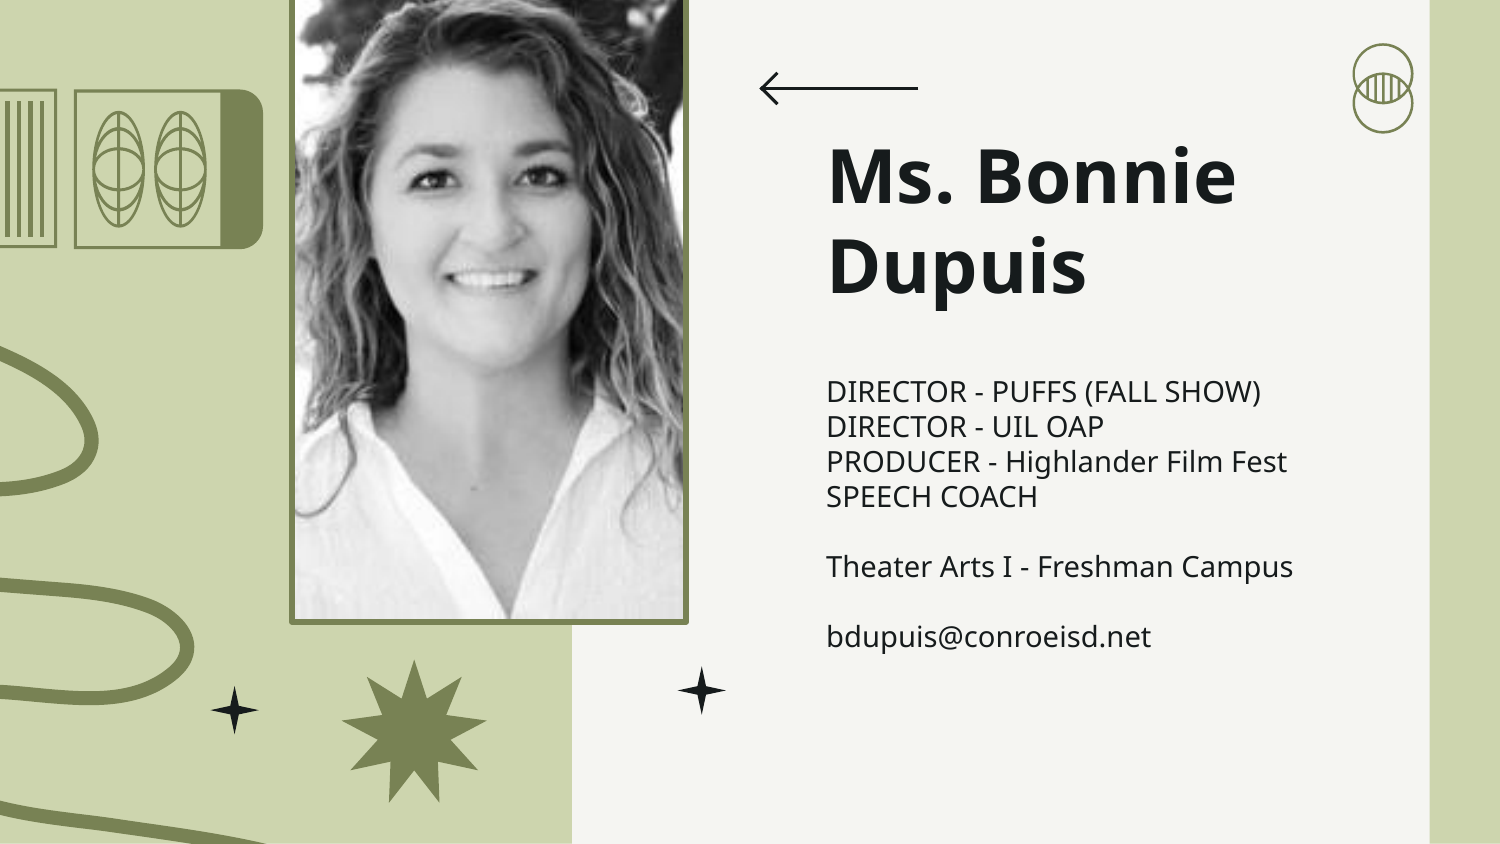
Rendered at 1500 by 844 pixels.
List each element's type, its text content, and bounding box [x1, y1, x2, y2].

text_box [0, 0, 81, 433]
text_box [210, 685, 259, 735]
text_box [341, 659, 487, 803]
title Ms. Bonnie Dupuis [811, 133, 1383, 323]
picture [294, 0, 684, 619]
list DIRECTOR - PUFFS (FALL SHOW) DIRECTOR - UIL OAP PRODUCER - Highlander Film Fest SPEECH COACH Theater Arts I - Freshman Campus bdupuis@conroeisd.net [811, 323, 1383, 484]
text_box [677, 666, 726, 715]
